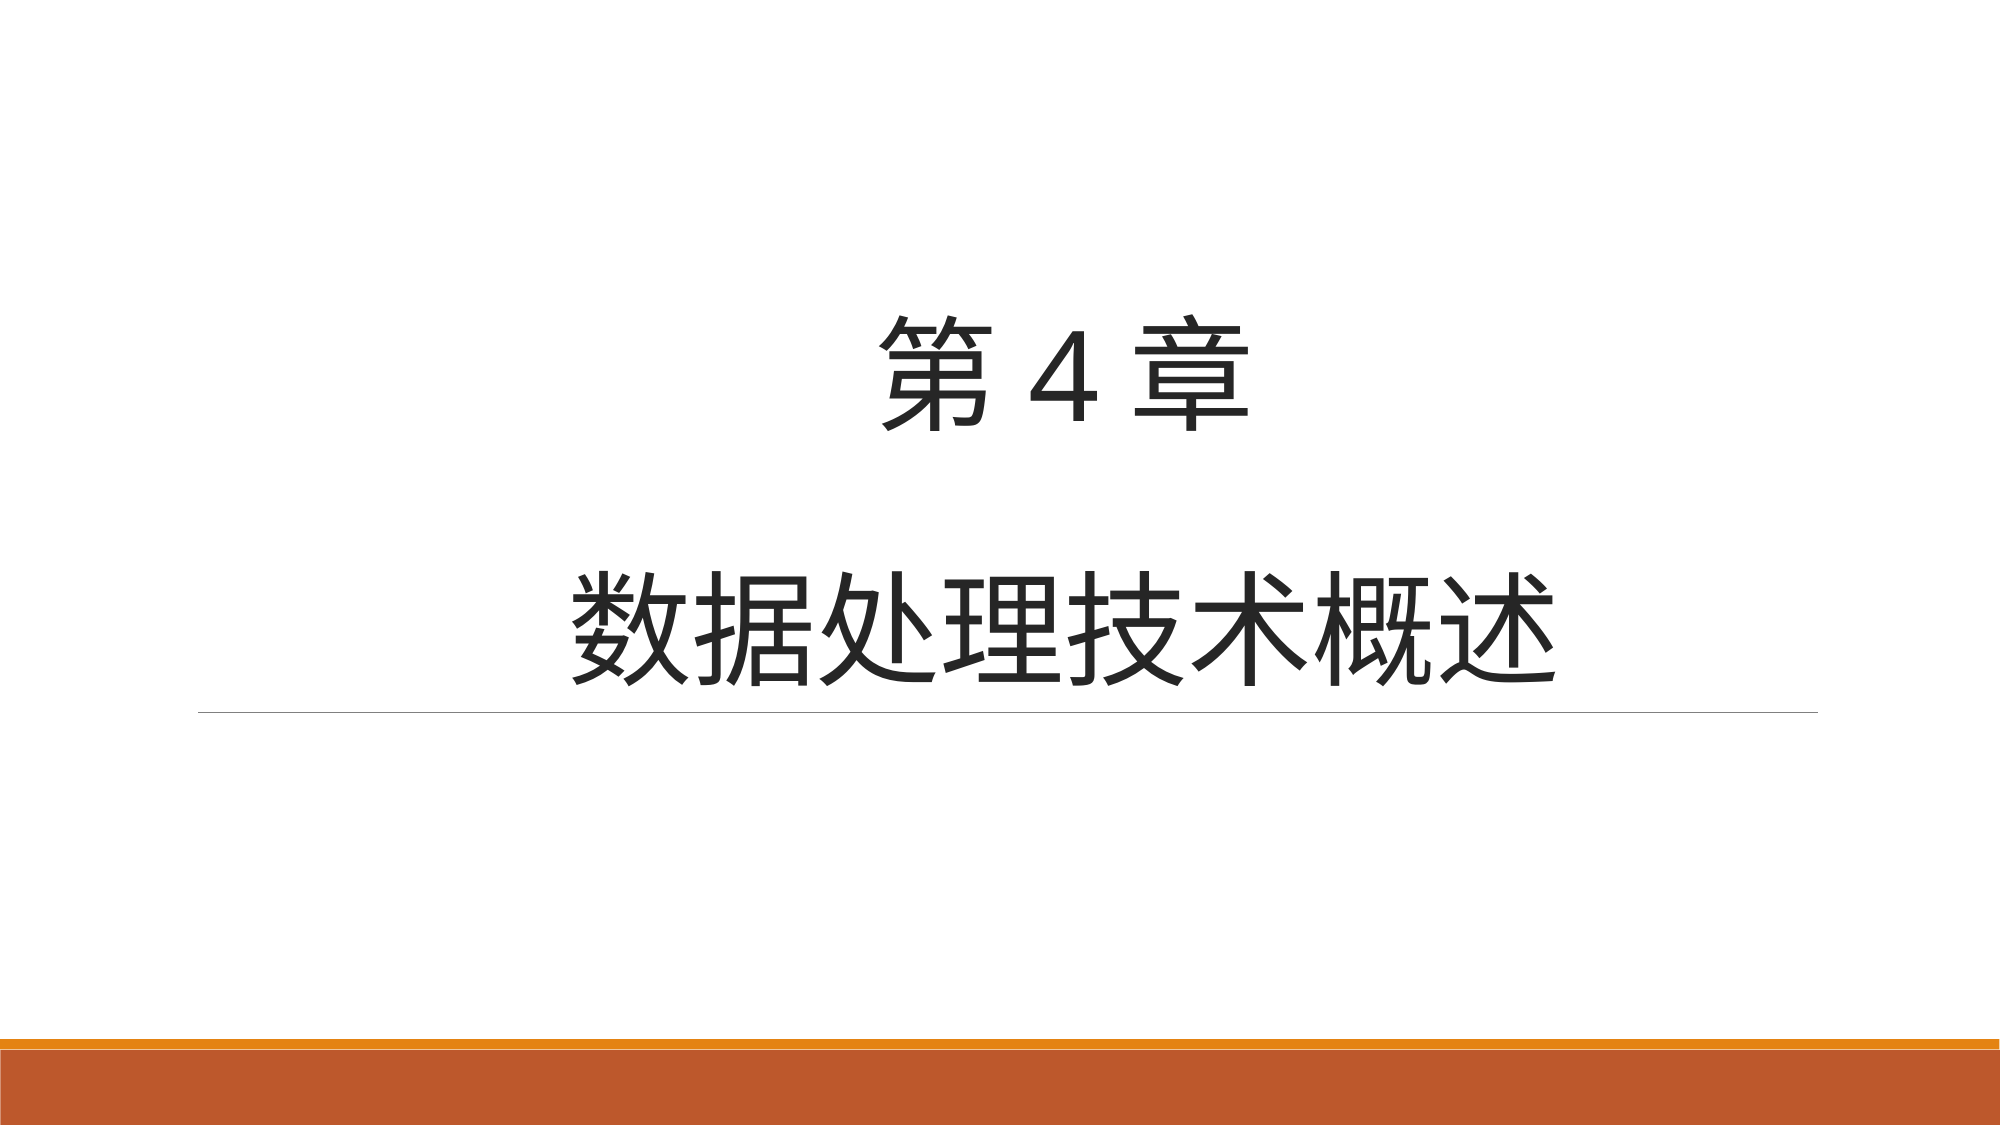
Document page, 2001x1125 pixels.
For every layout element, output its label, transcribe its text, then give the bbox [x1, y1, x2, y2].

title 第4章 数据处理技术概述 [180, 124, 1948, 710]
